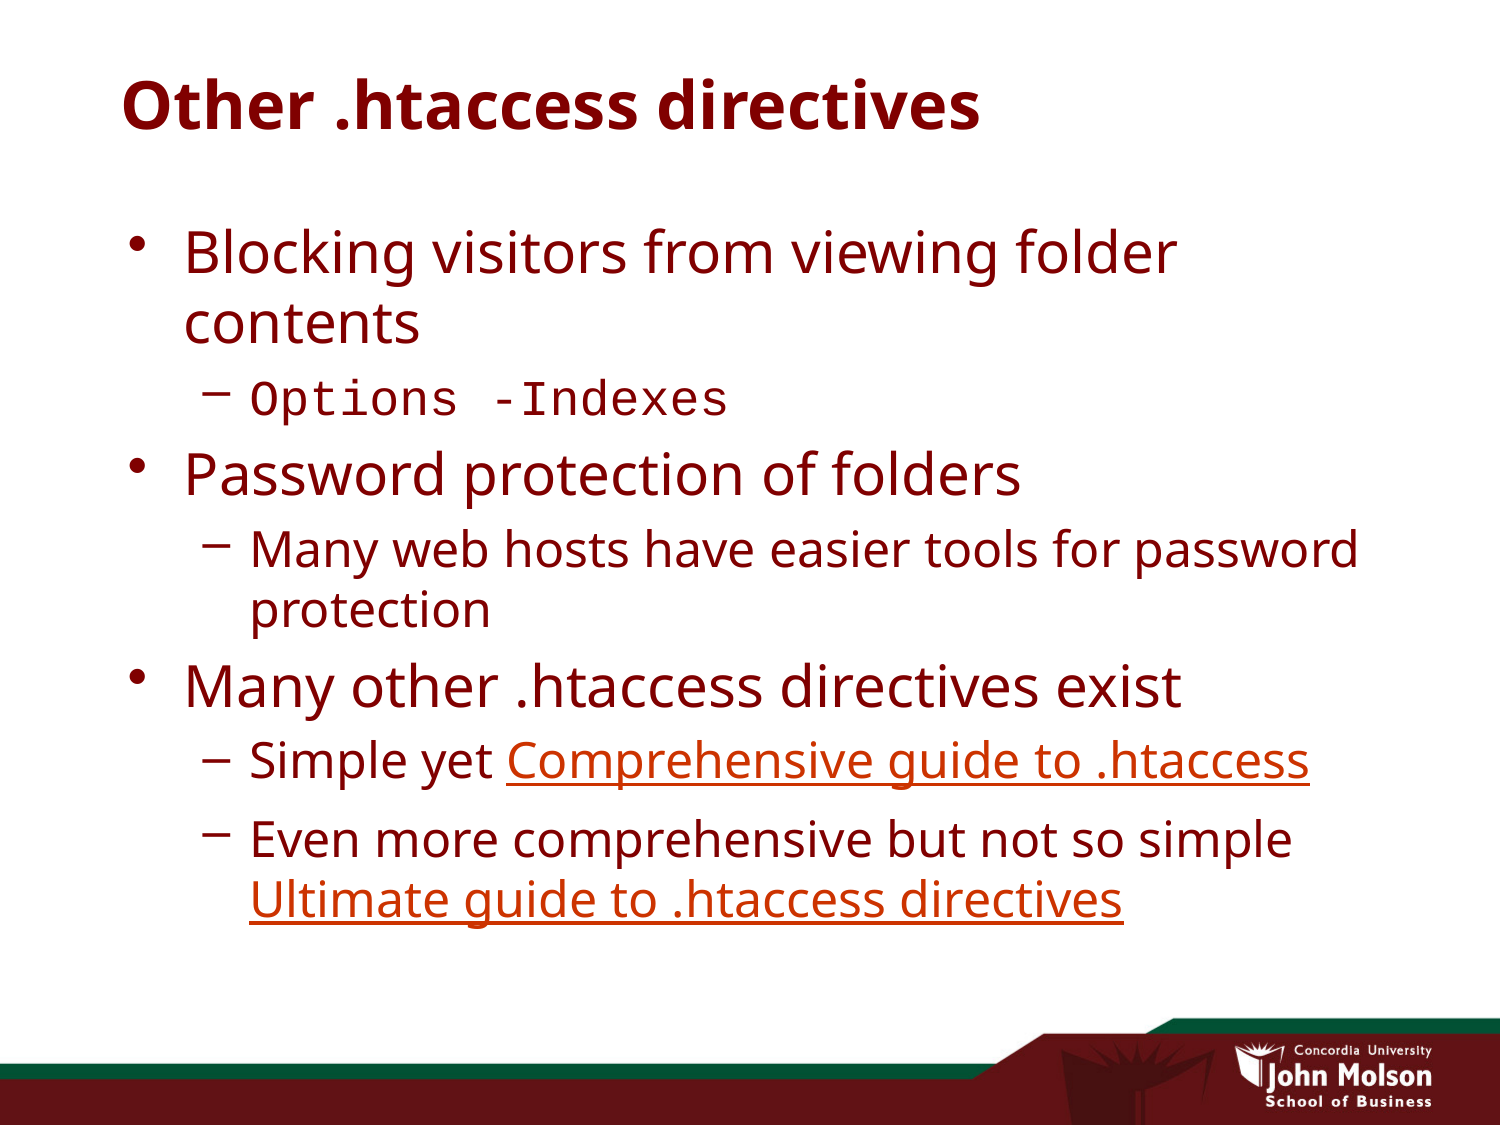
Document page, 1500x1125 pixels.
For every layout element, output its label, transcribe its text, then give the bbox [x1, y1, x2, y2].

list Blocking visitors from viewing folder contents Options -Indexes Password protection of folders Many web hosts have easier tools for password protection Many other .htaccess directives exist Simple yet Comprehensive guide to .htaccess Even more comprehensive but not so simple Ultimate guide to .htaccess directives [112, 208, 1388, 1000]
picture [0, 0, 1500, 1125]
title Other .htaccess directives [105, 0, 1381, 150]
